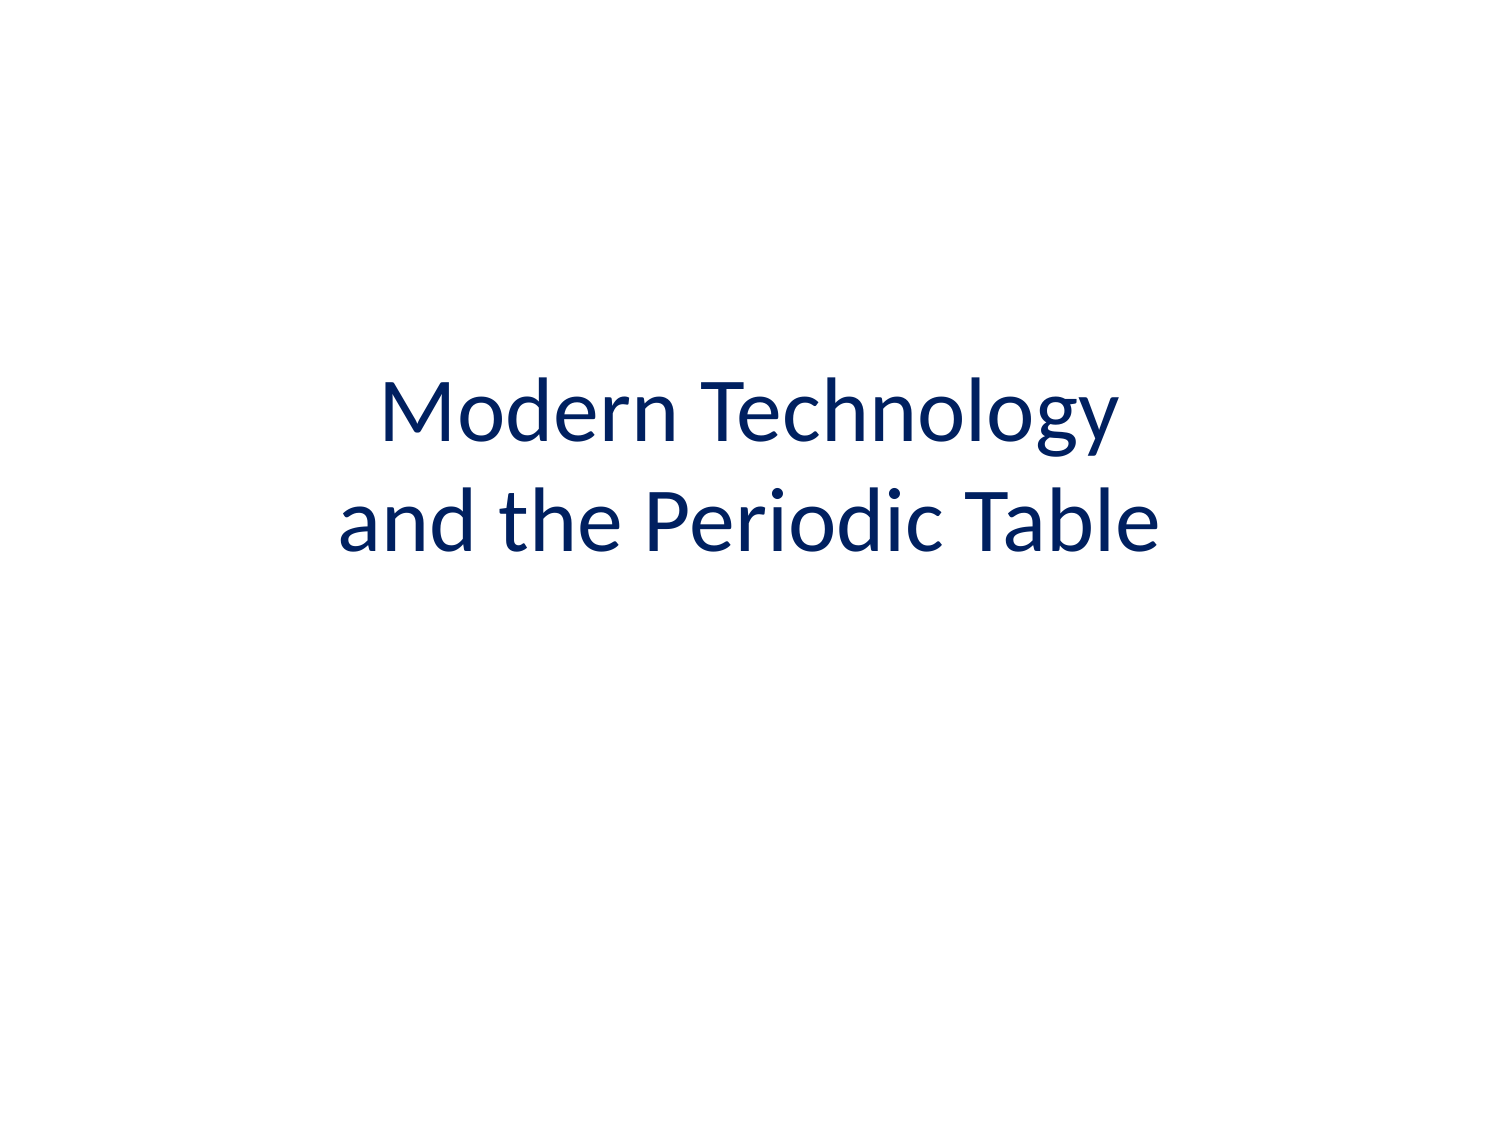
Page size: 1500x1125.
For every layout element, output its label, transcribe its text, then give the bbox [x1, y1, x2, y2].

title Modern Technology and the Periodic Table [75, 45, 1425, 875]
